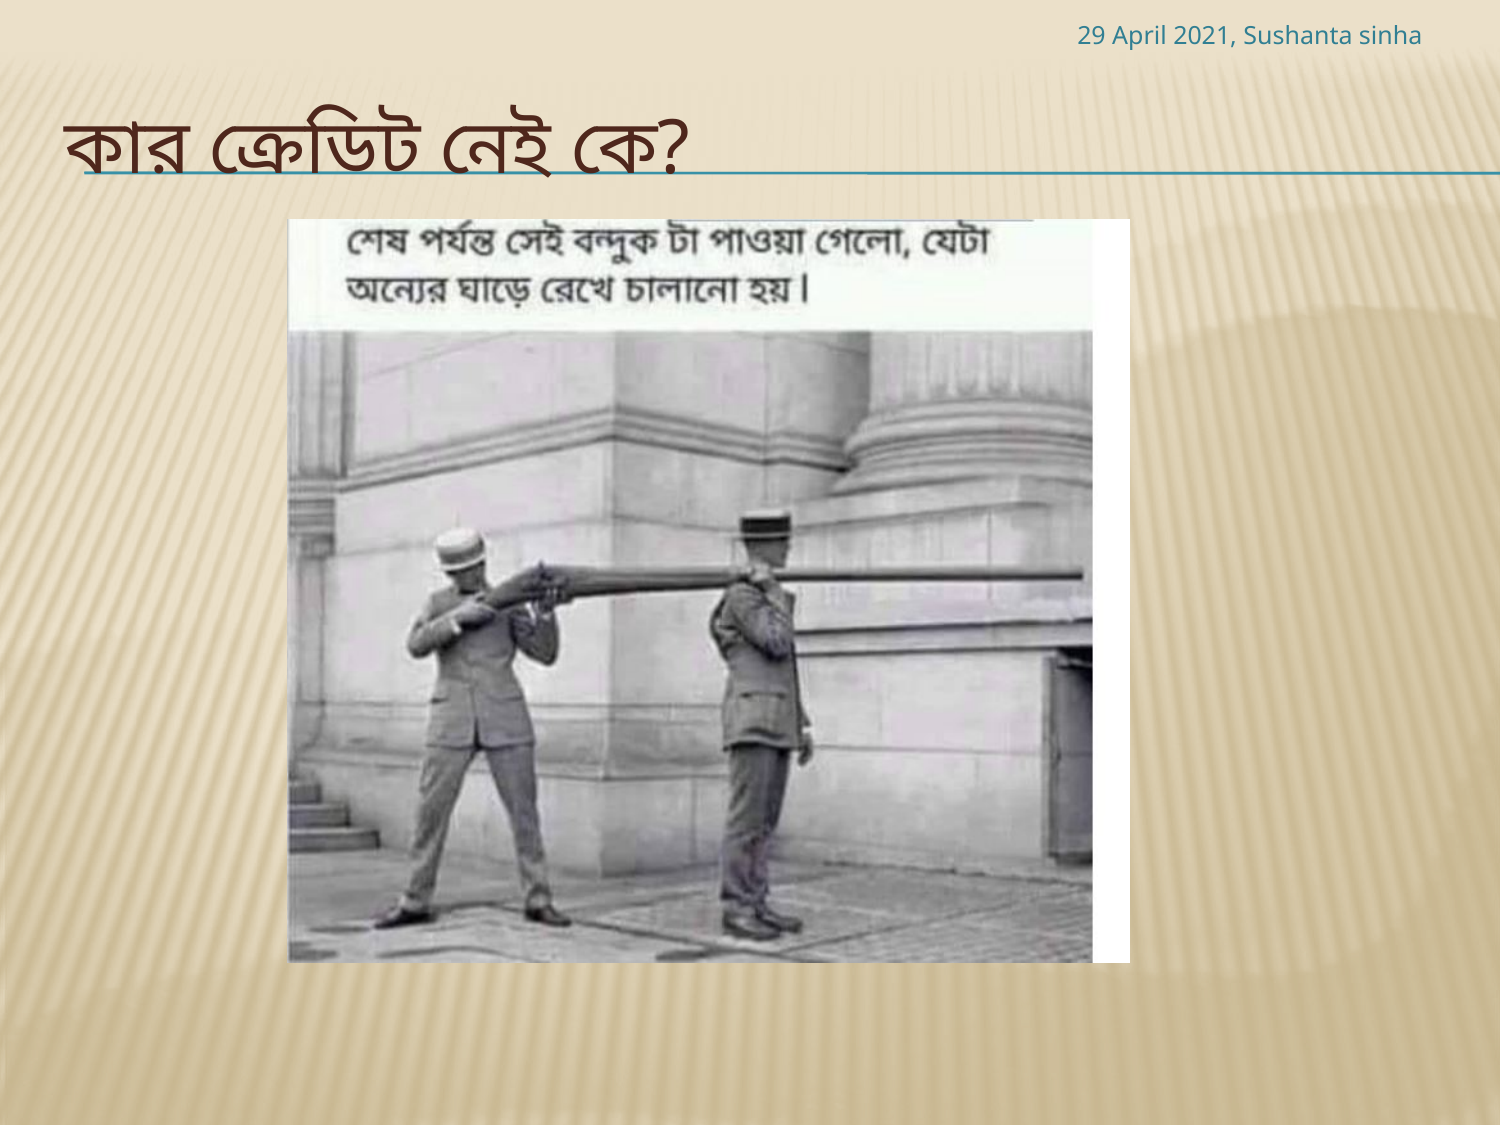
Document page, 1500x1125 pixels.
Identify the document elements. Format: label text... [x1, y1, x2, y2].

title কার ক্রেডিট নেই কে? [50, 75, 1475, 213]
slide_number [1062, 12, 1475, 60]
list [287, 219, 1131, 963]
